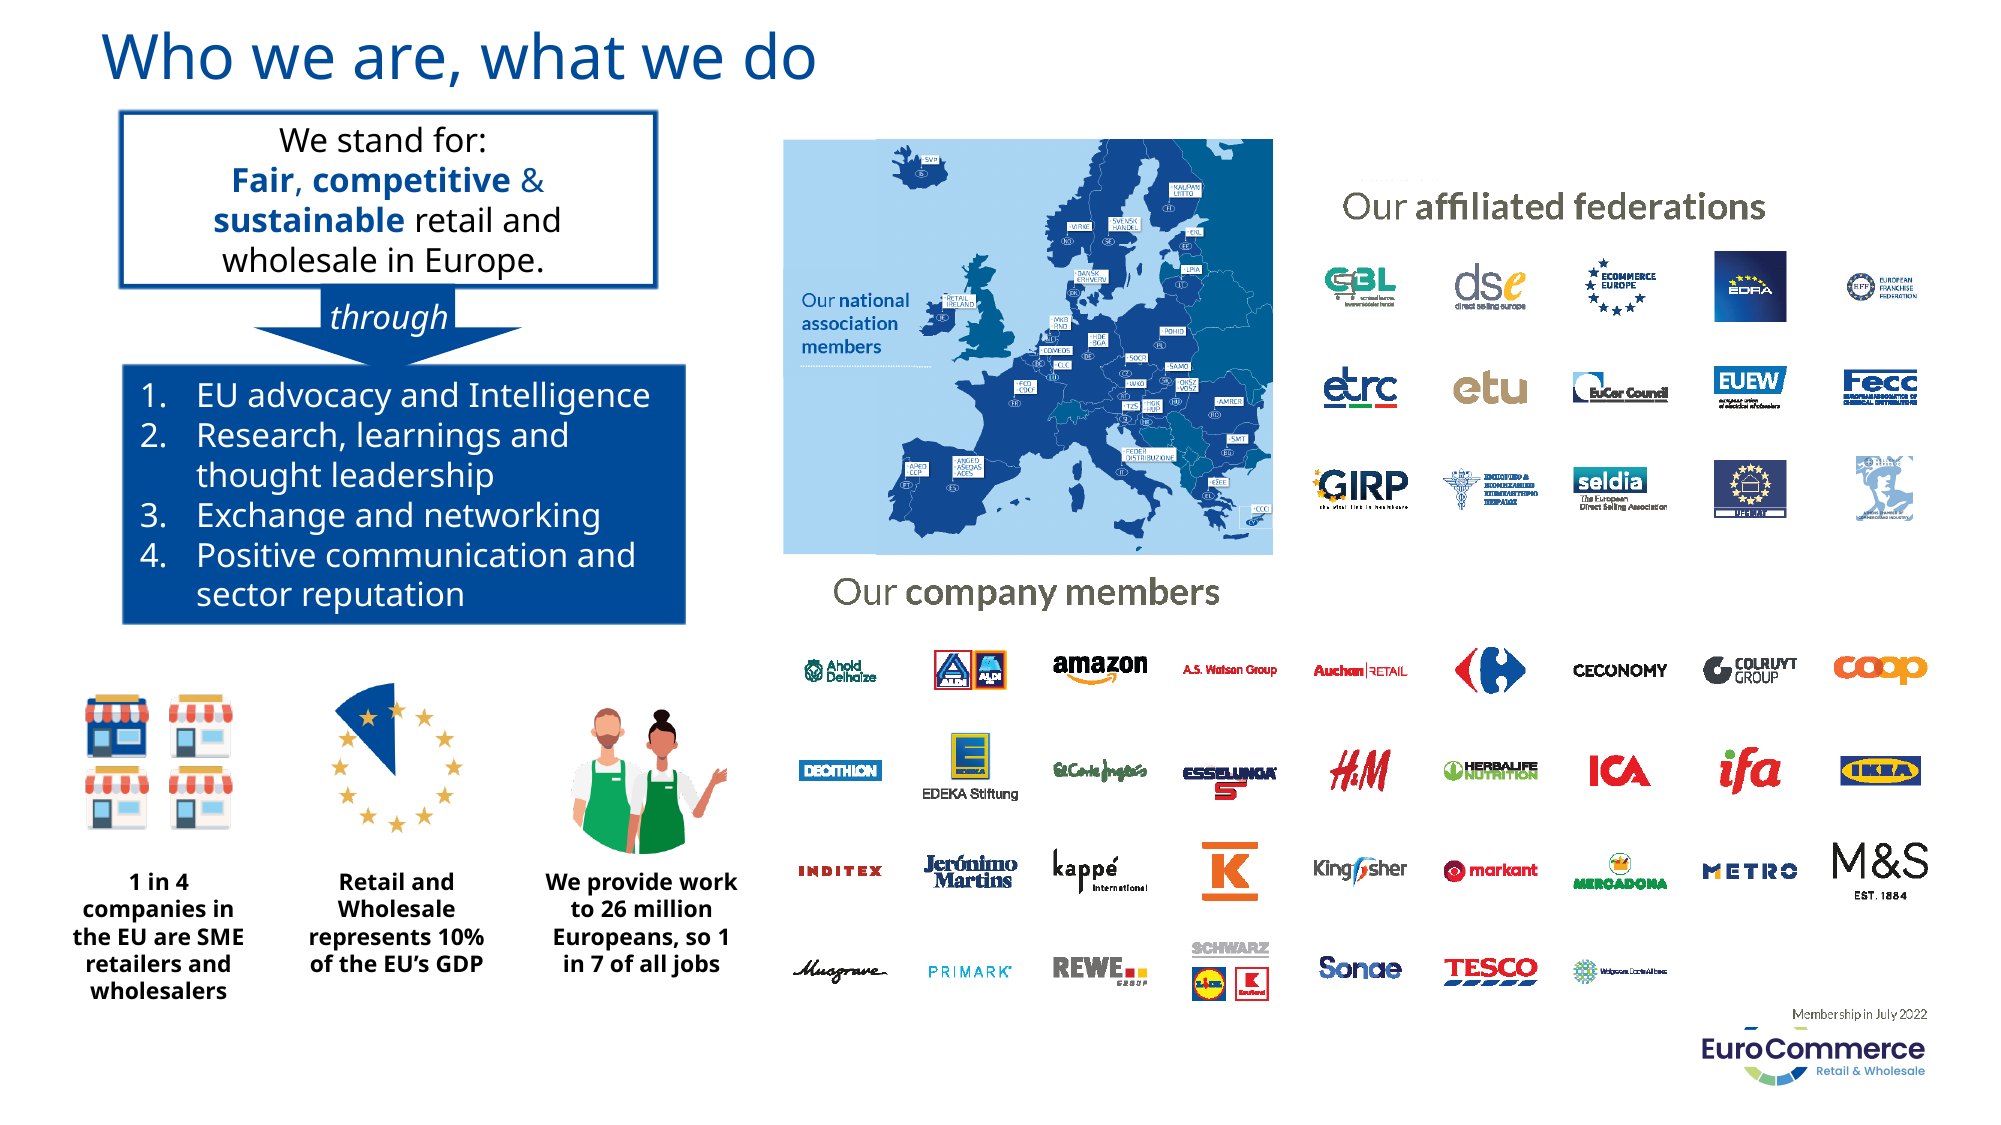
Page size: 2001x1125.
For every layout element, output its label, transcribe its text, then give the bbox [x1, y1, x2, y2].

picture [1856, 456, 1913, 521]
list Who we are, what we do [86, 18, 1587, 111]
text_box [34, 111, 1939, 1027]
picture [1682, 991, 1945, 1106]
